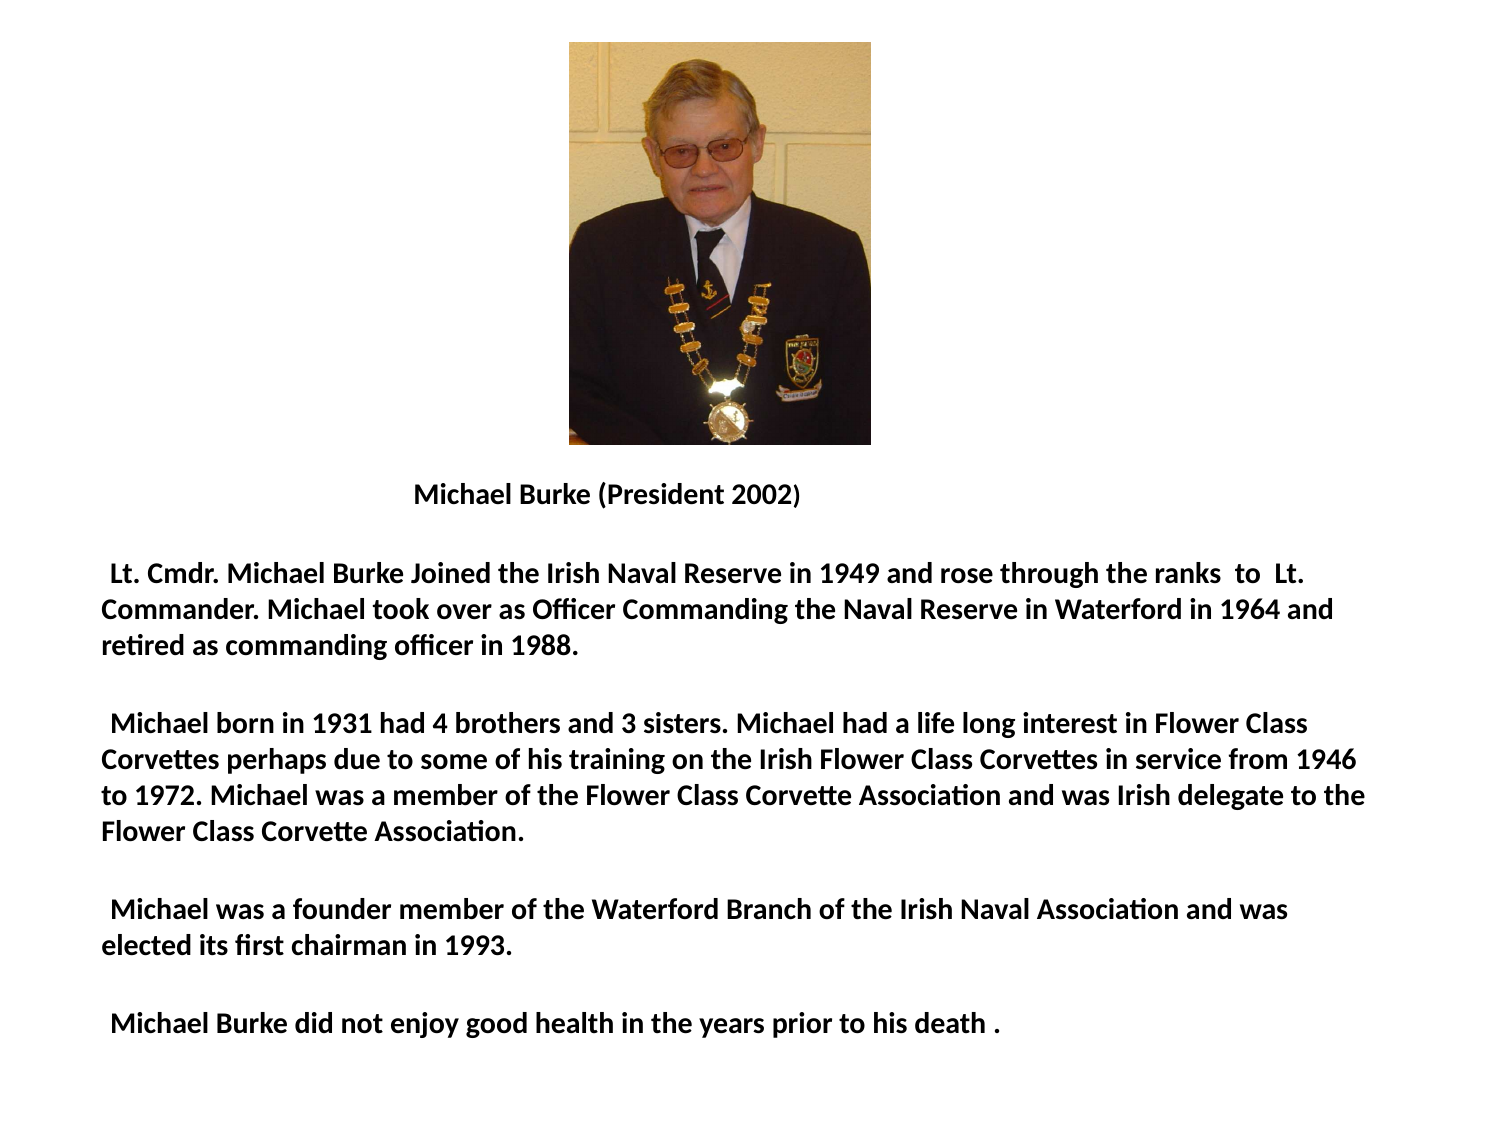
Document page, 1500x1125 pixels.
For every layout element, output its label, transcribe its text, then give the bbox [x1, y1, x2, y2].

picture [569, 42, 871, 445]
list Michael Burke (President 2002) Lt. Cmdr. Michael Burke Joined the Irish Naval Reserve in 1949 and rose through the ranks to Lt. Commander. Michael took over as Officer Commanding the Naval Reserve in Waterford in 1964 and retired as commanding officer in 1988. Michael born in 1931 had 4 brothers and 3 sisters. Michael had a life long interest in Flower Class Corvettes perhaps due to some of his training on the Irish Flower Class Corvettes in service from 1946 to 1972. Michael was a member of the Flower Class Corvette Association and was Irish delegate to the Flower Class Corvette Association. Michael was a founder member of the Waterford Branch of the Irish Naval Association and was elected its first chairman in 1993. Michael Burke did not enjoy good health in the years prior to his death . [41, 314, 1392, 1094]
